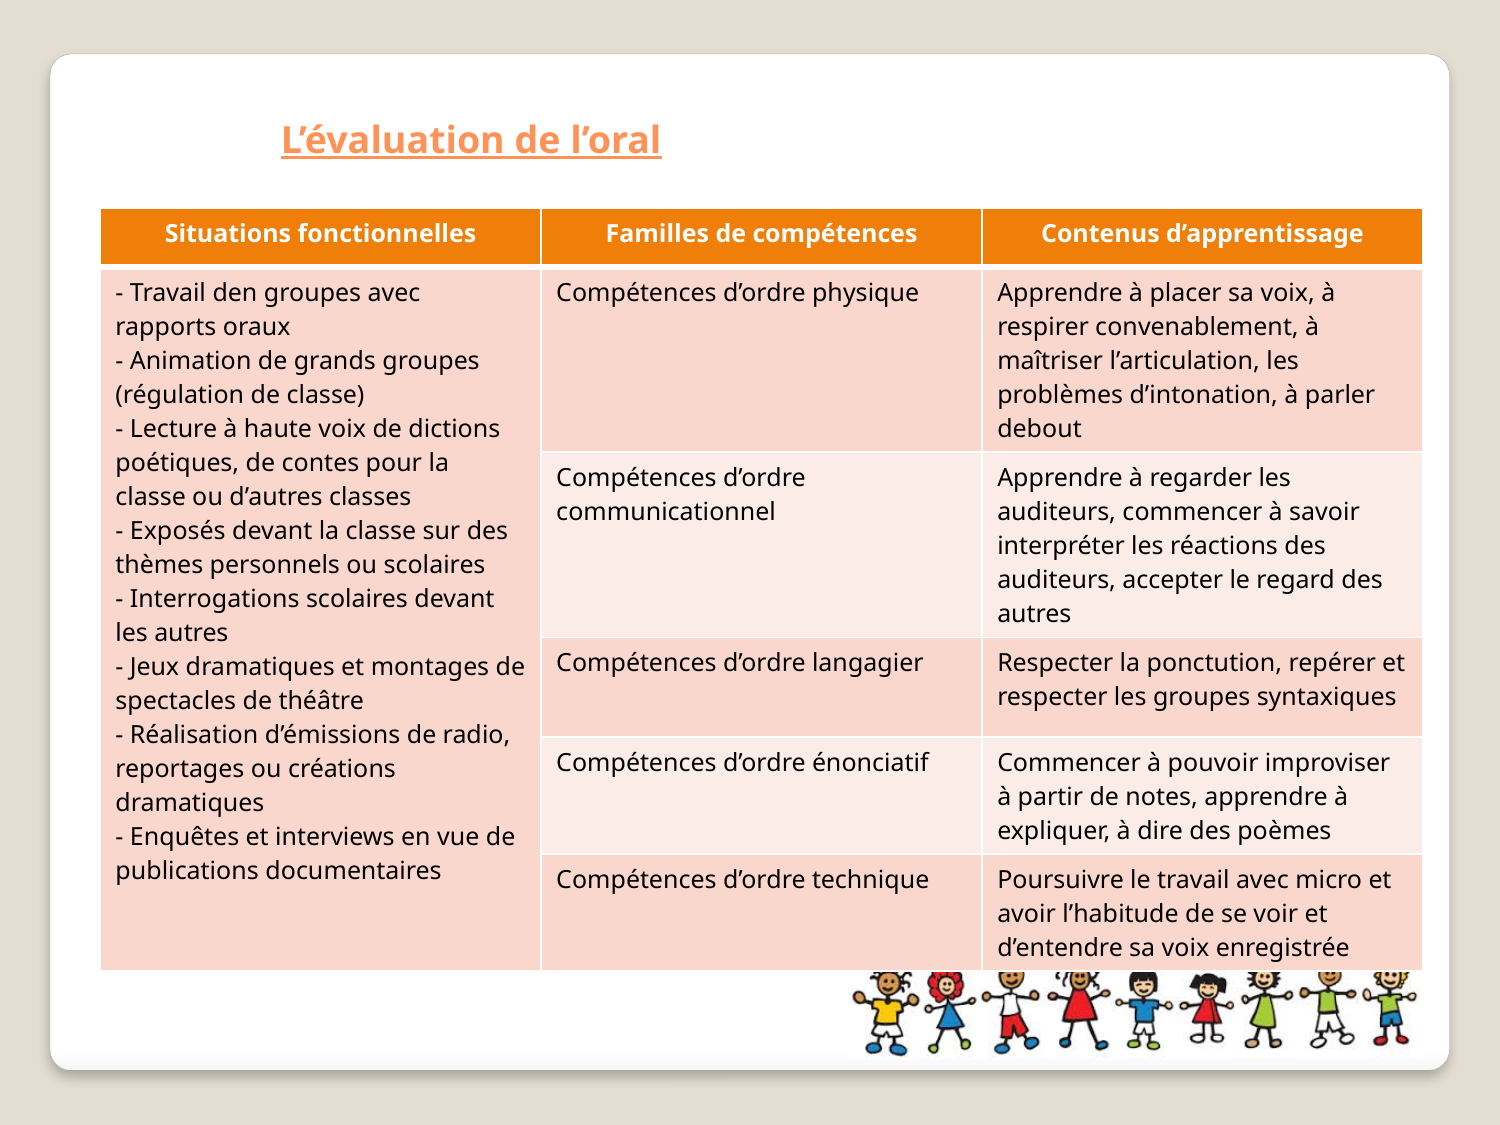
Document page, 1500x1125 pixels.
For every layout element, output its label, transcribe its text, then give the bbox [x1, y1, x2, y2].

table_cell Apprendre à regarder les auditeurs, commencer à savoir interpréter les réactions des auditeurs, accepter le regard des autres [983, 453, 1422, 637]
list [64, 172, 1400, 1000]
table_header Familles de compétences [542, 209, 981, 264]
title L’évaluation de l’oral [266, 78, 1500, 169]
table_cell Compétences d’ordre physique [542, 270, 981, 451]
table_cell Respecter la ponctution, repérer et respecter les groupes syntaxiques [983, 638, 1422, 736]
table_header Contenus d’apprentissage [983, 209, 1422, 264]
table_cell Compétences d’ordre énonciatif [542, 738, 981, 853]
table_cell Compétences d’ordre langagier [542, 638, 981, 736]
picture [848, 951, 1424, 1058]
table_cell Compétences d’ordre communicationnel [542, 453, 981, 637]
table_cell Commencer à pouvoir improviser à partir de notes, apprendre à expliquer, à dire des poèmes [983, 738, 1422, 853]
table_cell - Travail den groupes avec rapports oraux - Animation de grands groupes (régulation de classe) - Lecture à haute voix de dictions poétiques, de contes pour la classe ou d’autres classes - Exposés devant la classe sur des thèmes personnels ou scolaires - Interrogations scolaires devant les autres - Jeux dramatiques et montages de spectacles de théâtre - Réalisation d’émissions de radio, reportages ou créations dramatiques - Enquêtes et interviews en vue de publications documentaires [101, 270, 540, 970]
table_cell Apprendre à placer sa voix, à respirer convenablement, à maîtriser l’articulation, les problèmes d’intonation, à parler debout [983, 270, 1422, 451]
table_cell Poursuivre le travail avec micro et avoir l’habitude de se voir et d’entendre sa voix enregistrée [983, 855, 1422, 951]
table_header Situations fonctionnelles [101, 209, 540, 264]
table_cell Compétences d’ordre technique [542, 855, 981, 970]
